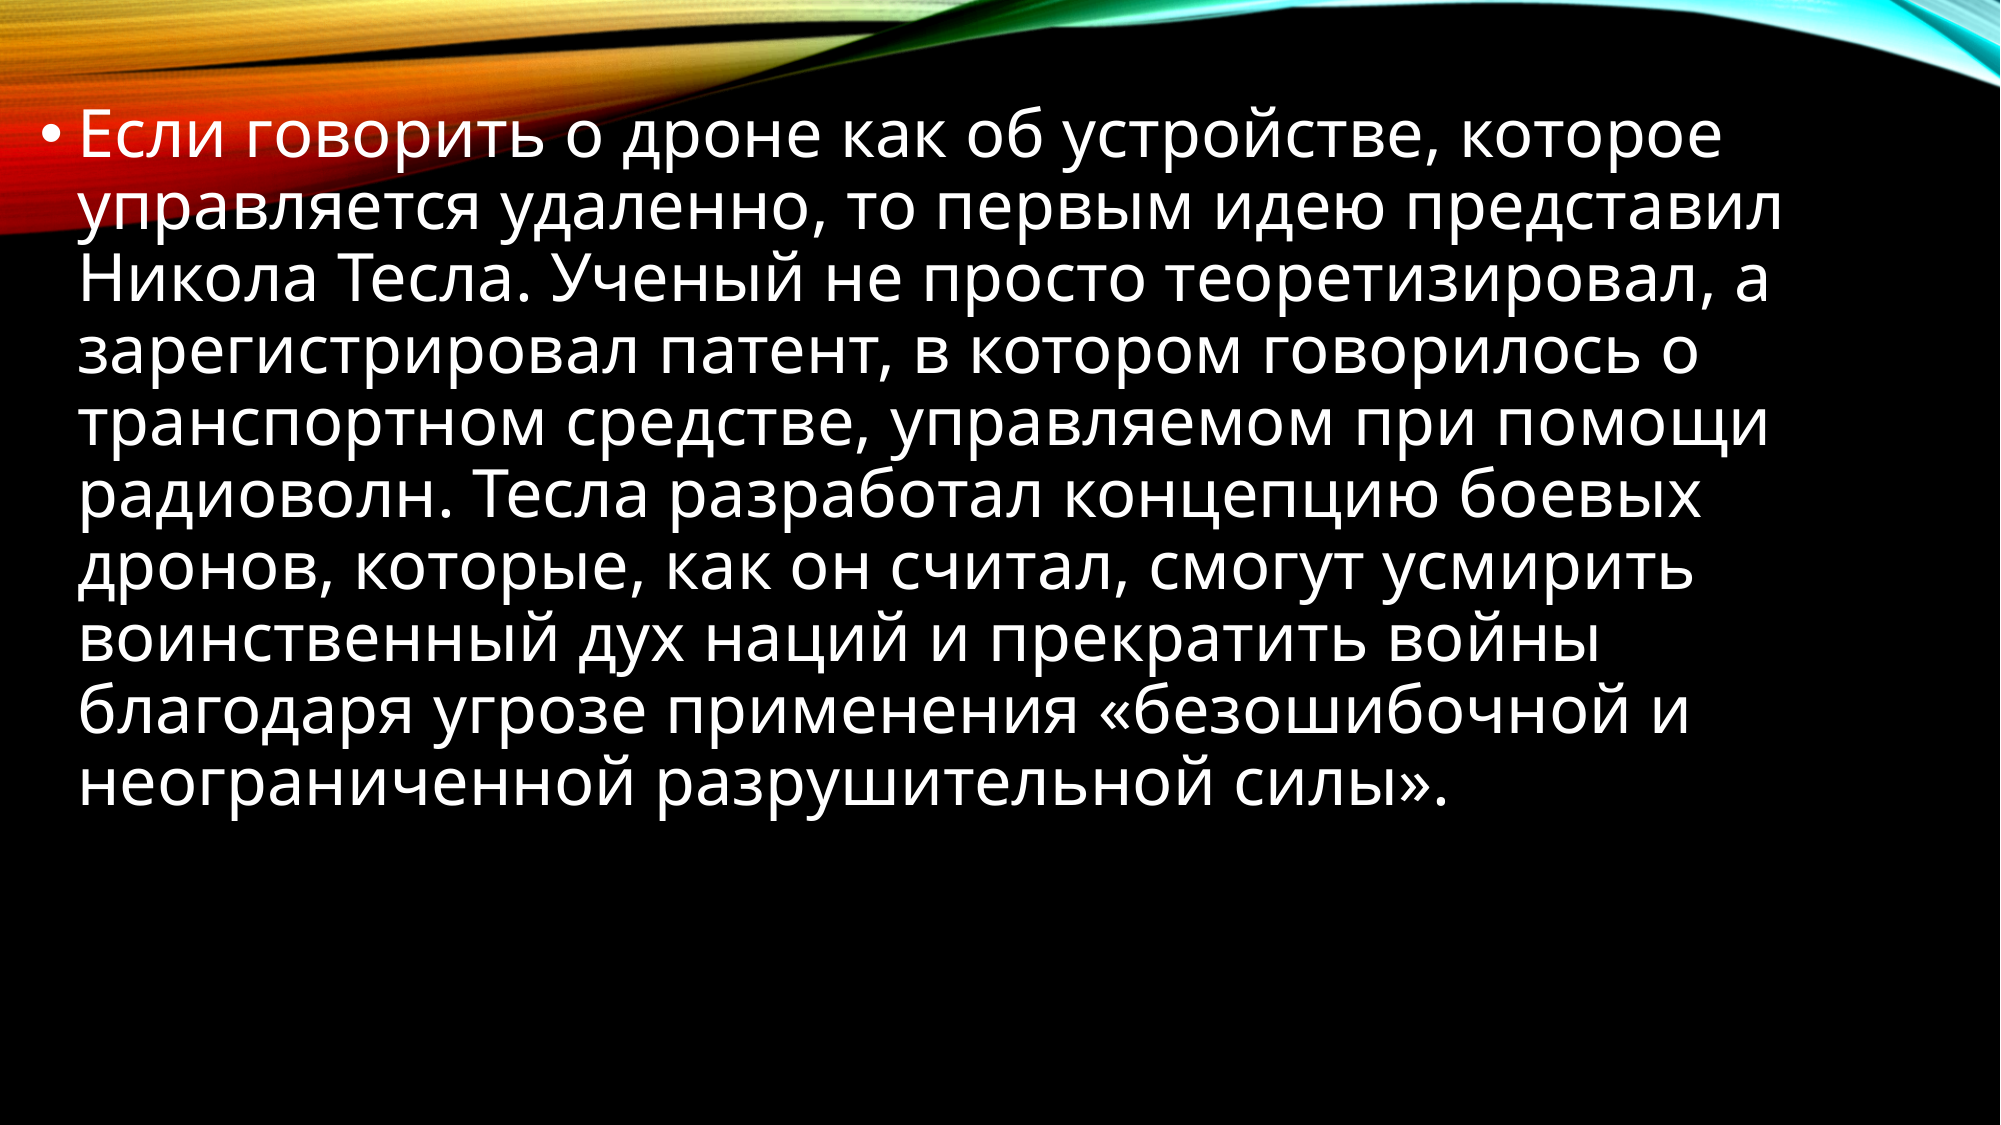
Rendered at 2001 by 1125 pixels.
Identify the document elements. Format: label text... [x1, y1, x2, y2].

picture [0, 0, 2000, 237]
list Если говорить о дроне как об устройстве, которое управляется удаленно, то первым идею представил Никола Тесла. Ученый не просто теоретизировал, а зарегистрировал патент, в котором говорилось о транспортном средстве, управляемом при помощи радиоволн. Тесла разработал концепцию боевых дронов, которые, как он считал, смогут усмирить воинственный дух наций и прекратить войны благодаря угрозе применения «безошибочной и неограниченной разрушительной силы». [24, 92, 1888, 1021]
